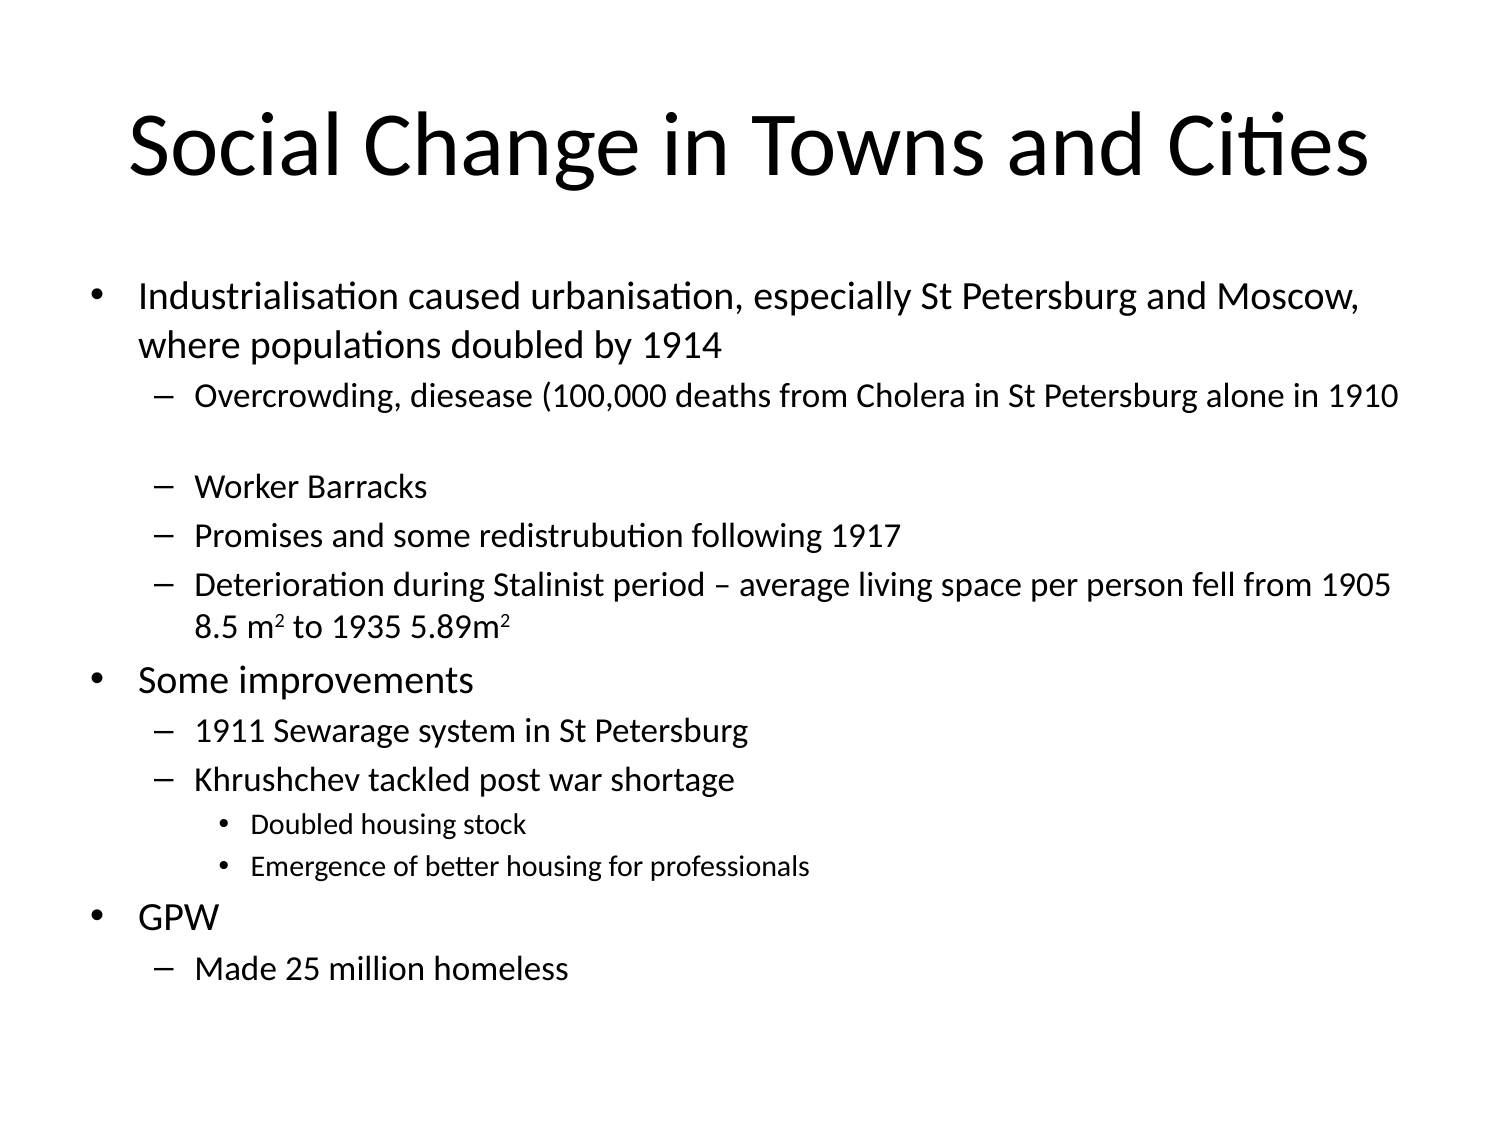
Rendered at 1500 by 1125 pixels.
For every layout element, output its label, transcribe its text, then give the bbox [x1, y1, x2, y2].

list Industrialisation caused urbanisation, especially St Petersburg and Moscow, where populations doubled by 1914 Overcrowding, diesease (100,000 deaths from Cholera in St Petersburg alone in 1910 Worker Barracks Promises and some redistrubution following 1917 Deterioration during Stalinist period – average living space per person fell from 1905 8.5 m2 to 1935 5.89m2 Some improvements 1911 Sewarage system in St Petersburg Khrushchev tackled post war shortage Doubled housing stock Emergence of better housing for professionals GPW Made 25 million homeless [75, 262, 1425, 1005]
title Social Change in Towns and Cities [75, 45, 1425, 233]
